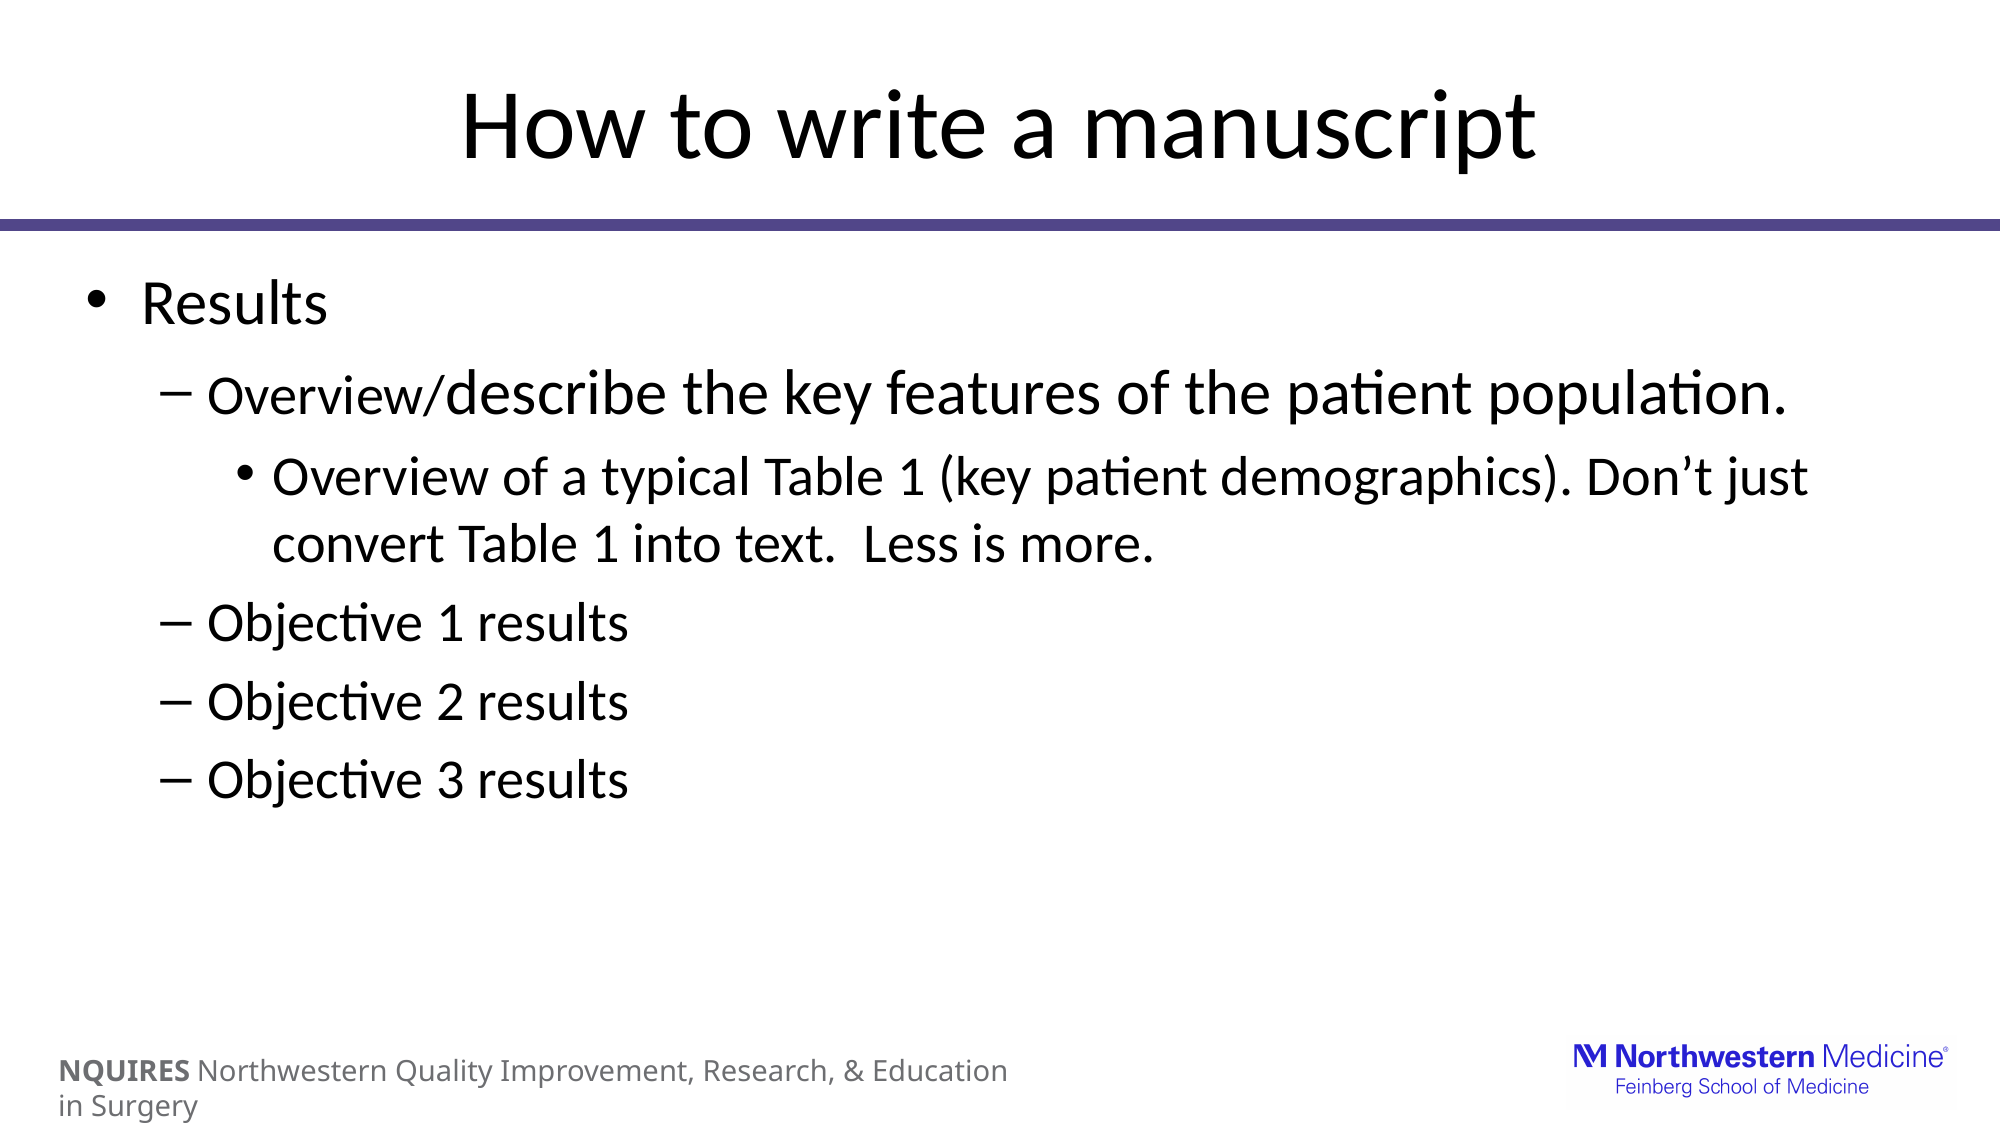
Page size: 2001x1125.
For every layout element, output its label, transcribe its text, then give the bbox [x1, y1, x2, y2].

list Results Overview/describe the key features of the patient population. Overview of a typical Table 1 (key patient demographics). Don’t just convert Table 1 into text. Less is more. Objective 1 results Objective 2 results Objective 3 results [70, 252, 1930, 995]
picture [1566, 1035, 1957, 1110]
title How to write a manuscript [99, 24, 1900, 213]
